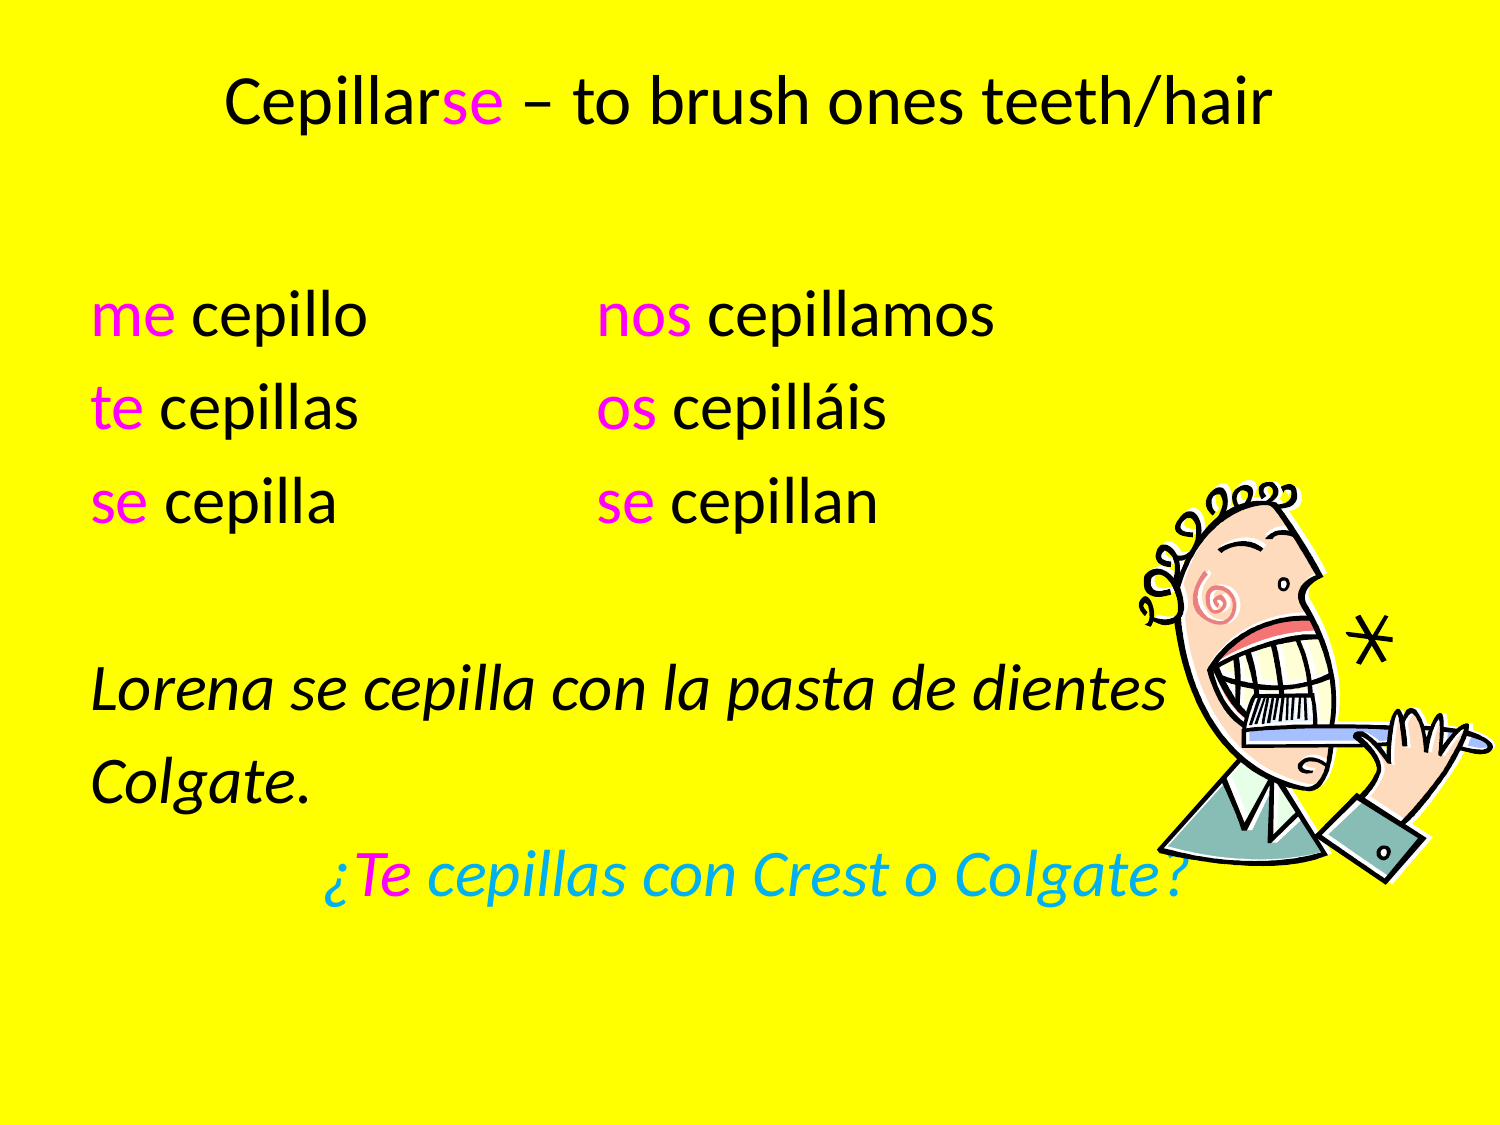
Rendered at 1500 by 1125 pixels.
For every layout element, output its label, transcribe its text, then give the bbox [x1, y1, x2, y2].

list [1133, 474, 1500, 891]
list me cepillo nos cepillamos te cepillas os cepilláis se cepilla se cepillan Lorena se cepilla con la pasta de dientes Colgate. ¿Te cepillas con Crest o Colgate? [75, 262, 1425, 1005]
title Cepillarse – to brush ones teeth/hair [75, 45, 1425, 233]
